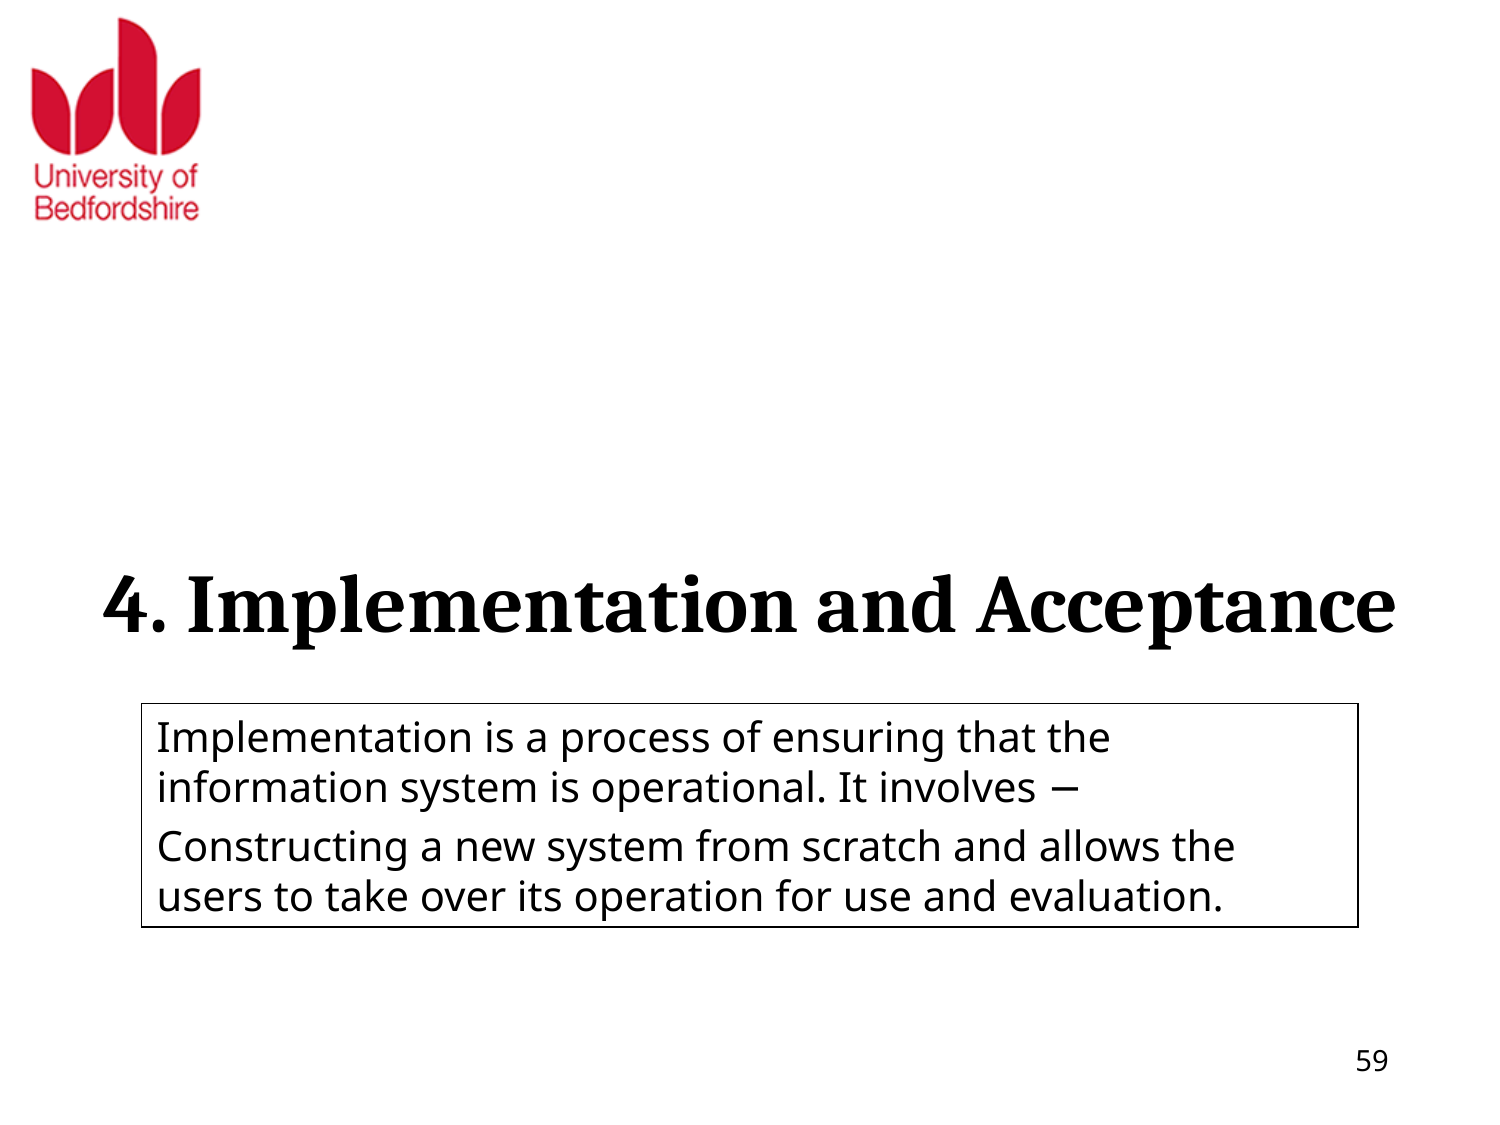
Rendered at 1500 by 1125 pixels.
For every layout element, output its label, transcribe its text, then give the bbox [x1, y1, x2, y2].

title 4. Implementation and Acceptance [88, 541, 1459, 765]
picture [0, 0, 237, 236]
text_box Implementation is a process of ensuring that the information system is operational. It involves − Constructing a new system from scratch and allows the users to take over its operation for use and evaluation. [141, 703, 1359, 927]
